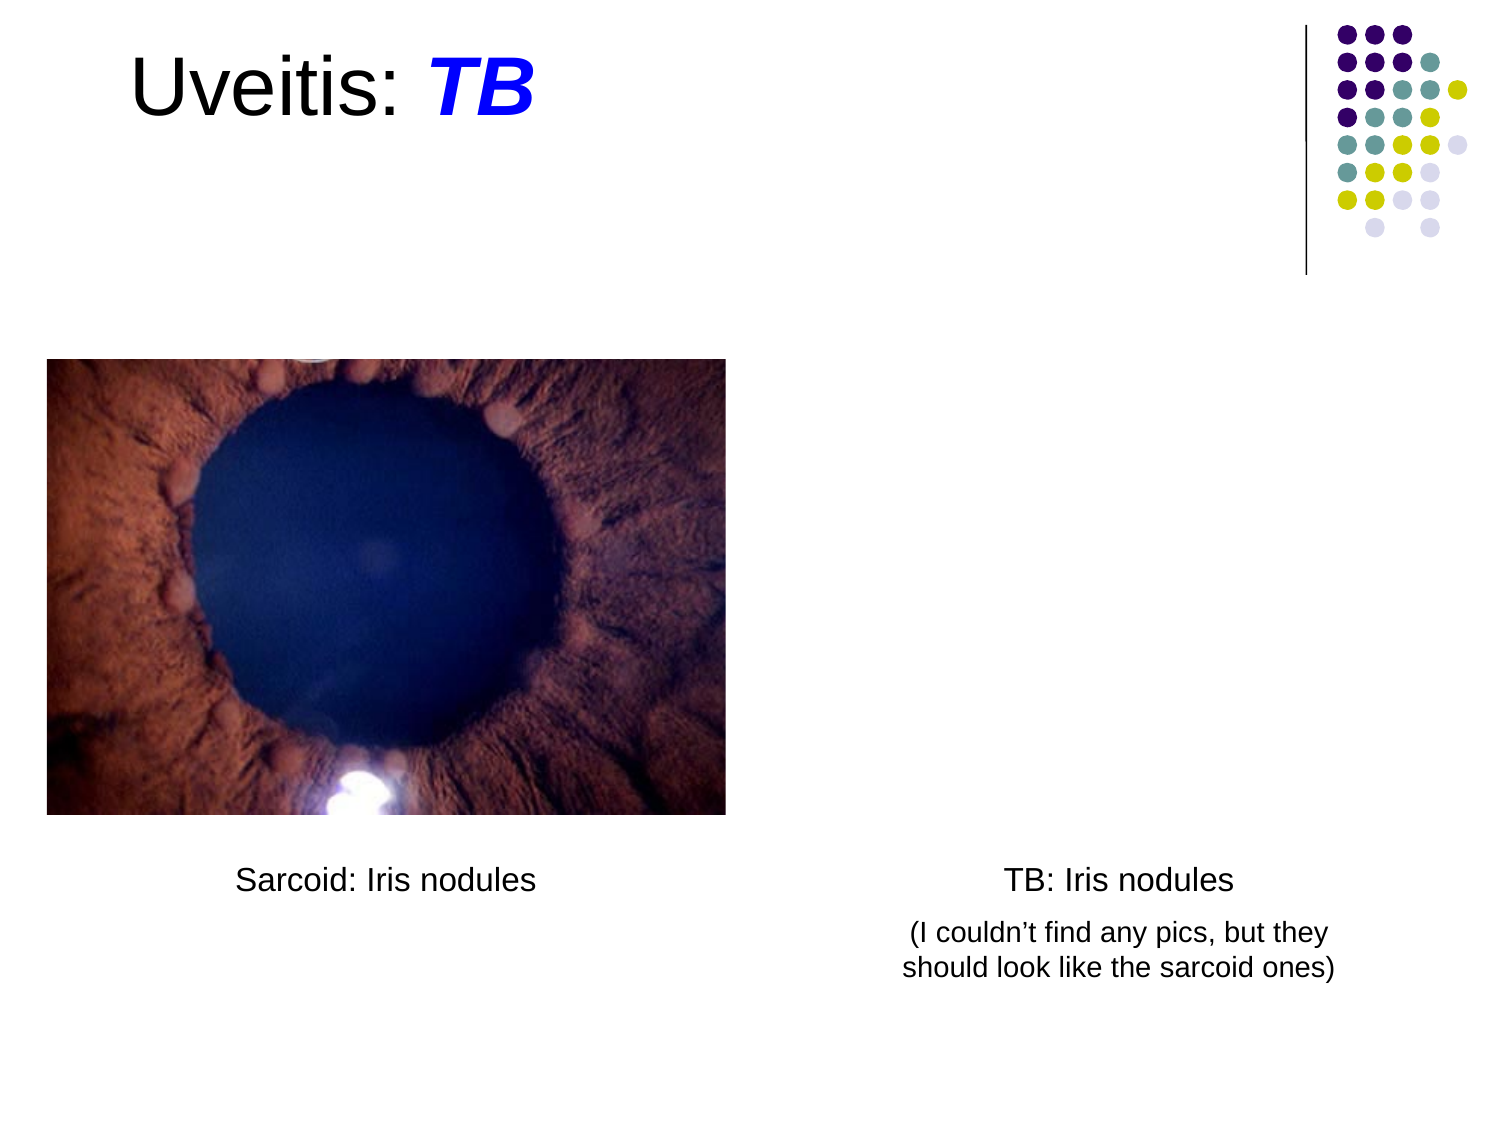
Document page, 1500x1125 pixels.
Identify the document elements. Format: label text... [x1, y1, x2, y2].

text_box TB: Iris nodules [988, 850, 1250, 905]
text_box (I couldn’t find any pics, but they should look like the sarcoid ones) [880, 905, 1359, 991]
picture [46, 359, 726, 815]
text_box Uveitis: TB [114, 24, 552, 140]
text_box Sarcoid: Iris nodules [220, 850, 553, 905]
